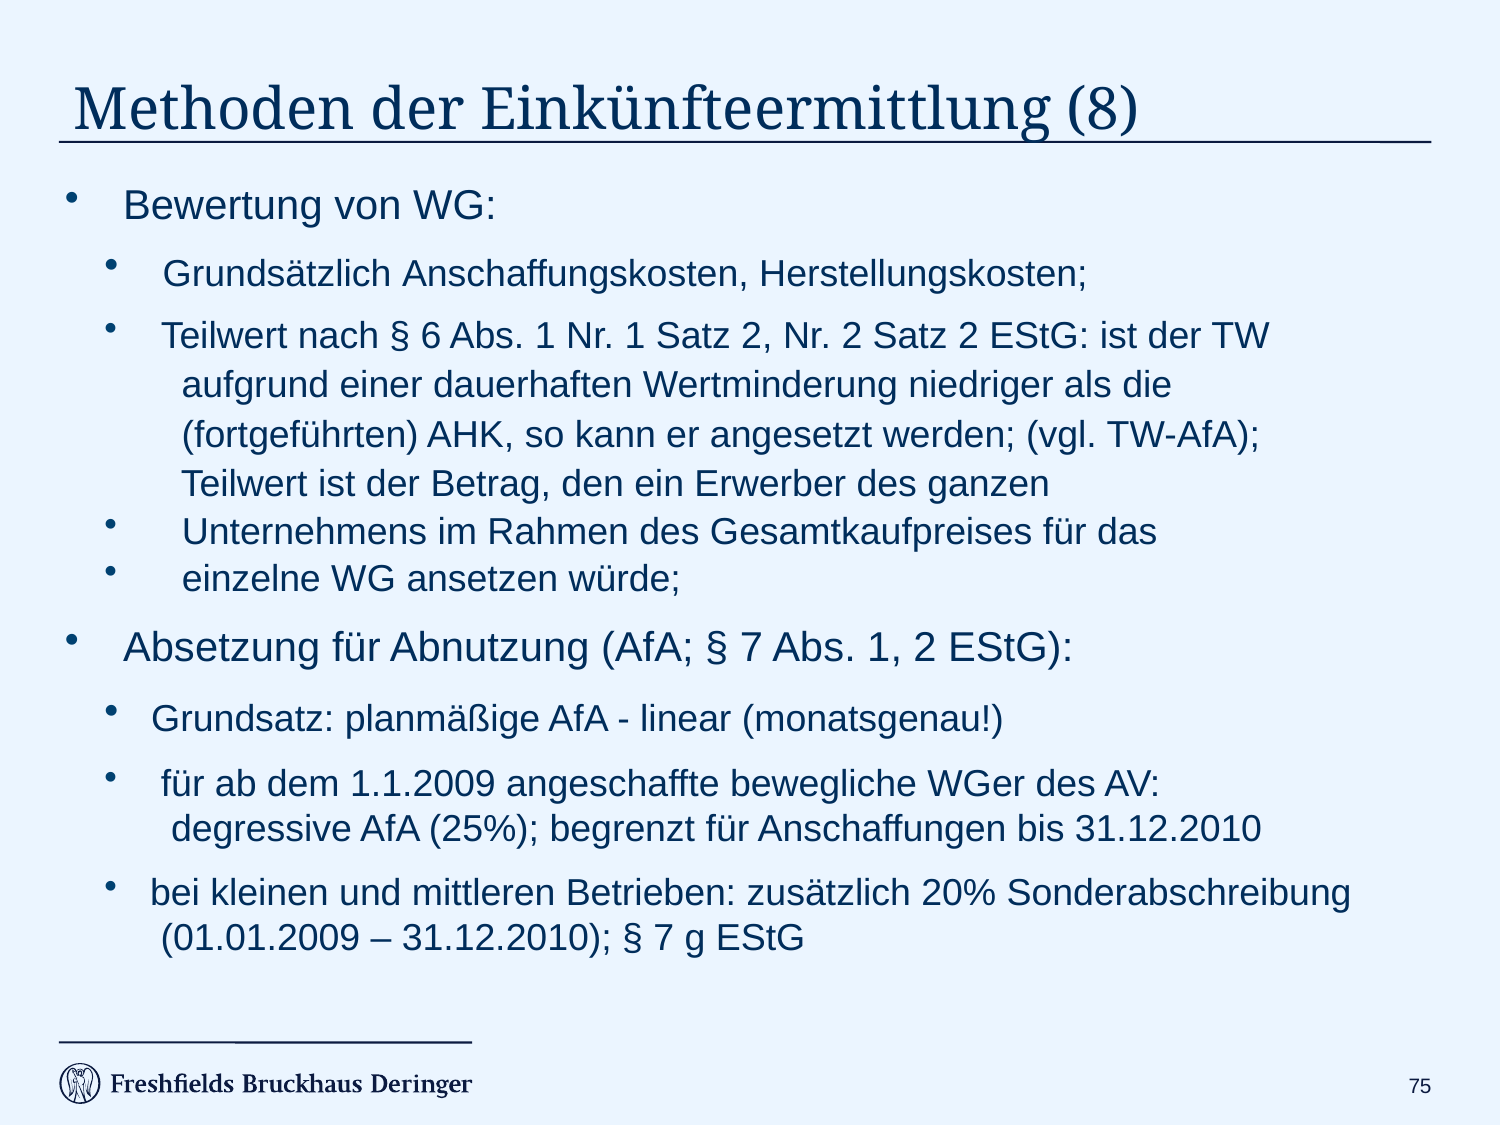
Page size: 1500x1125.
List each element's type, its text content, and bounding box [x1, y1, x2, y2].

slide_number 74 [1077, 1056, 1432, 1098]
text_box Bewertung von WG: Grundsätzlich Anschaffungskosten, Herstellungskosten; Teilwert nach § 6 Abs. 1 Nr. 1 Satz 2, Nr. 2 Satz 2 EStG: ist der TW aufgrund einer dauerhaften Wertminderung niedriger als die (fortgeführten) AHK, so kann er angesetzt werden; (vgl. TW-AfA); Teilwert ist der Betrag, den ein Erwerber des ganzen Unternehmens im Rahmen des Gesamtkaufpreises für das einzelne WG ansetzen würde; Absetzung für Abnutzung (AfA; § 7 Abs. 1, 2 EStG): Grundsatz: planmäßige AfA - linear (monatsgenau!) für ab dem 1.1.2009 angeschaffte bewegliche WGer des AV: degressive AfA (25%); begrenzt für Anschaffungen bis 31.12.2010 bei kleinen und mittleren Betrieben: zusätzlich 20% Sonderabschreibung (01.01.2009 – 31.12.2010); § 7 g EStG [50, 137, 1500, 1022]
title Methoden der Einkünfteermittlung (8) [58, 58, 1432, 137]
